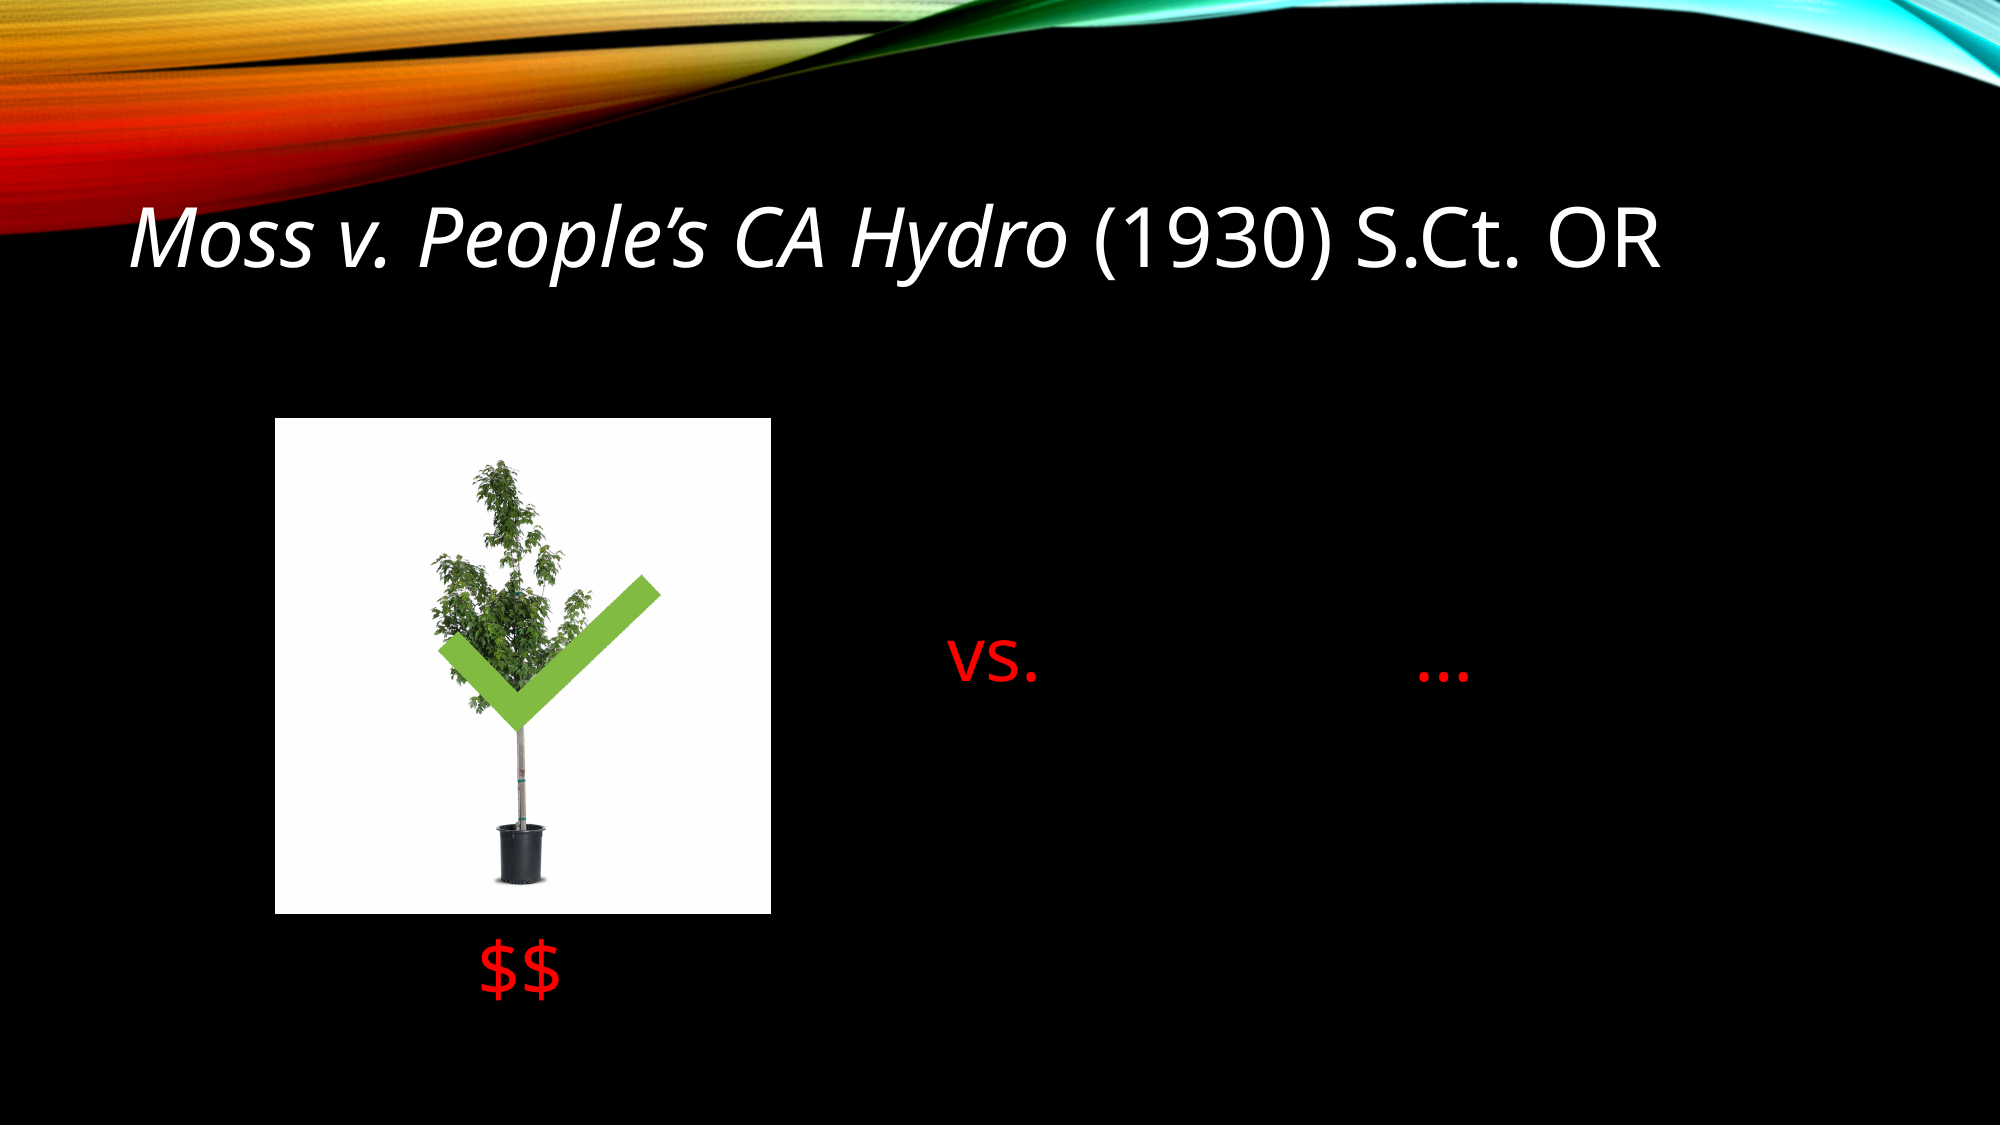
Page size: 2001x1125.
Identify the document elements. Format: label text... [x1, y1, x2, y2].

picture [275, 418, 771, 914]
picture [0, 0, 2000, 237]
text_box vs. [933, 599, 1067, 705]
title Moss v. People’s CA Hydro (1930) S.Ct. OR [112, 134, 1947, 347]
text_box $$ [463, 914, 635, 1019]
text_box … [1399, 599, 1534, 705]
